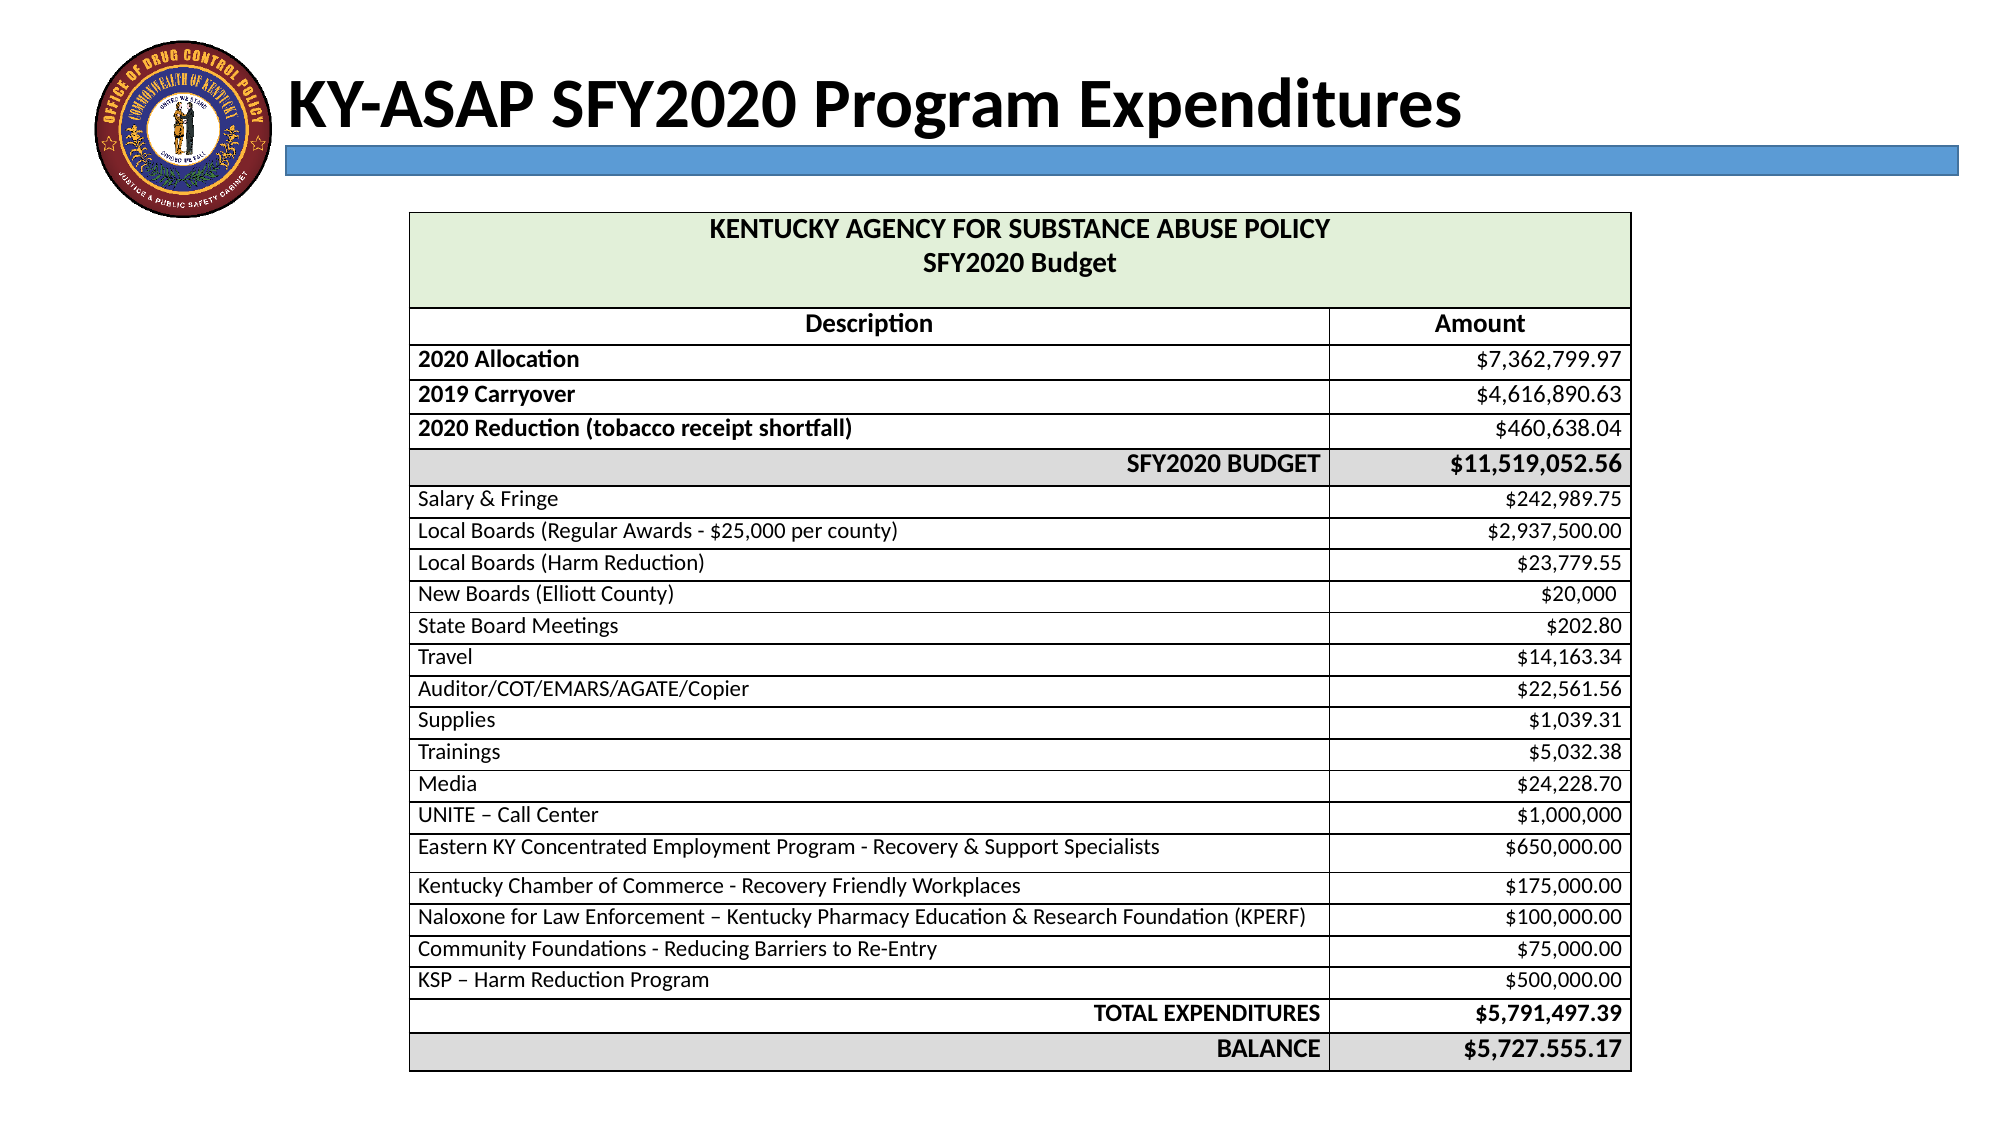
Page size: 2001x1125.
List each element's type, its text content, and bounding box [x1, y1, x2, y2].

table_cell $5,032.38 [1330, 740, 1630, 770]
table_cell $20,000 [1330, 582, 1630, 612]
table_cell $175,000.00 [1330, 873, 1630, 903]
table_cell Local Boards (Regular Awards - $25,000 per county) [410, 519, 1329, 548]
table_cell $1,039.31 [1330, 708, 1630, 738]
table_cell TOTAL EXPENDITURES [410, 1000, 1329, 1032]
table_cell $11,519,052.56 [1330, 450, 1630, 485]
table_cell Amount [1330, 309, 1630, 344]
table_cell $7,362,799.97 [1330, 346, 1630, 379]
table_cell UNITE – Call Center [410, 803, 1329, 833]
table_cell BALANCE [410, 1034, 1329, 1070]
table_cell $650,000.00 [1330, 835, 1630, 872]
table_cell $5,727.555.17 [1330, 1034, 1630, 1070]
table_cell $4,616,890.63 [1330, 381, 1630, 413]
table_cell $23,779.55 [1330, 550, 1630, 580]
table_cell Community Foundations - Reducing Barriers to Re-Entry [410, 937, 1329, 966]
table_cell Trainings [410, 740, 1329, 770]
table_cell $2,937,500.00 [1330, 519, 1630, 548]
table_cell Supplies [410, 708, 1329, 738]
table_cell $1,000,000 [1330, 803, 1630, 833]
table_cell 2020 Allocation [410, 346, 1329, 379]
picture [88, 34, 278, 224]
table_cell $5,791,497.39 [1330, 1000, 1630, 1032]
table_cell 2020 Reduction (tobacco receipt shortfall) [410, 415, 1329, 448]
table_cell Description [410, 309, 1329, 344]
table_cell Media [410, 771, 1329, 801]
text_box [274, 49, 1958, 176]
table_cell Travel [410, 645, 1329, 675]
table_cell Auditor/COT/EMARS/AGATE/Copier [410, 677, 1329, 706]
table_cell Kentucky Chamber of Commerce - Recovery Friendly Workplaces [410, 873, 1329, 903]
table_cell KSP – Harm Reduction Program [410, 968, 1329, 998]
table_header KENTUCKY AGENCY FOR SUBSTANCE ABUSE POLICY SFY2020 Budget [410, 213, 1630, 307]
table_cell State Board Meetings [410, 613, 1329, 643]
table_cell $14,163.34 [1330, 645, 1630, 675]
table_cell New Boards (Elliott County) [410, 582, 1329, 612]
table_cell $100,000.00 [1330, 905, 1630, 935]
table_cell $242,989.75 [1330, 487, 1630, 517]
table_cell Salary & Fringe [410, 487, 1329, 517]
table_cell Local Boards (Harm Reduction) [410, 550, 1329, 580]
table_cell 2019 Carryover [410, 381, 1329, 413]
table_cell $24,228.70 [1330, 771, 1630, 801]
table_cell $22,561.56 [1330, 677, 1630, 706]
table_cell SFY2020 BUDGET [410, 450, 1329, 485]
table_cell Eastern KY Concentrated Employment Program - Recovery & Support Specialists [410, 835, 1329, 872]
table_cell $460,638.04 [1330, 415, 1630, 448]
table_cell $202.80 [1330, 613, 1630, 643]
table_cell $500,000.00 [1330, 968, 1630, 998]
table_cell $75,000.00 [1330, 937, 1630, 966]
table_cell Naloxone for Law Enforcement – Kentucky Pharmacy Education & Research Foundation (KPERF) [410, 905, 1329, 935]
